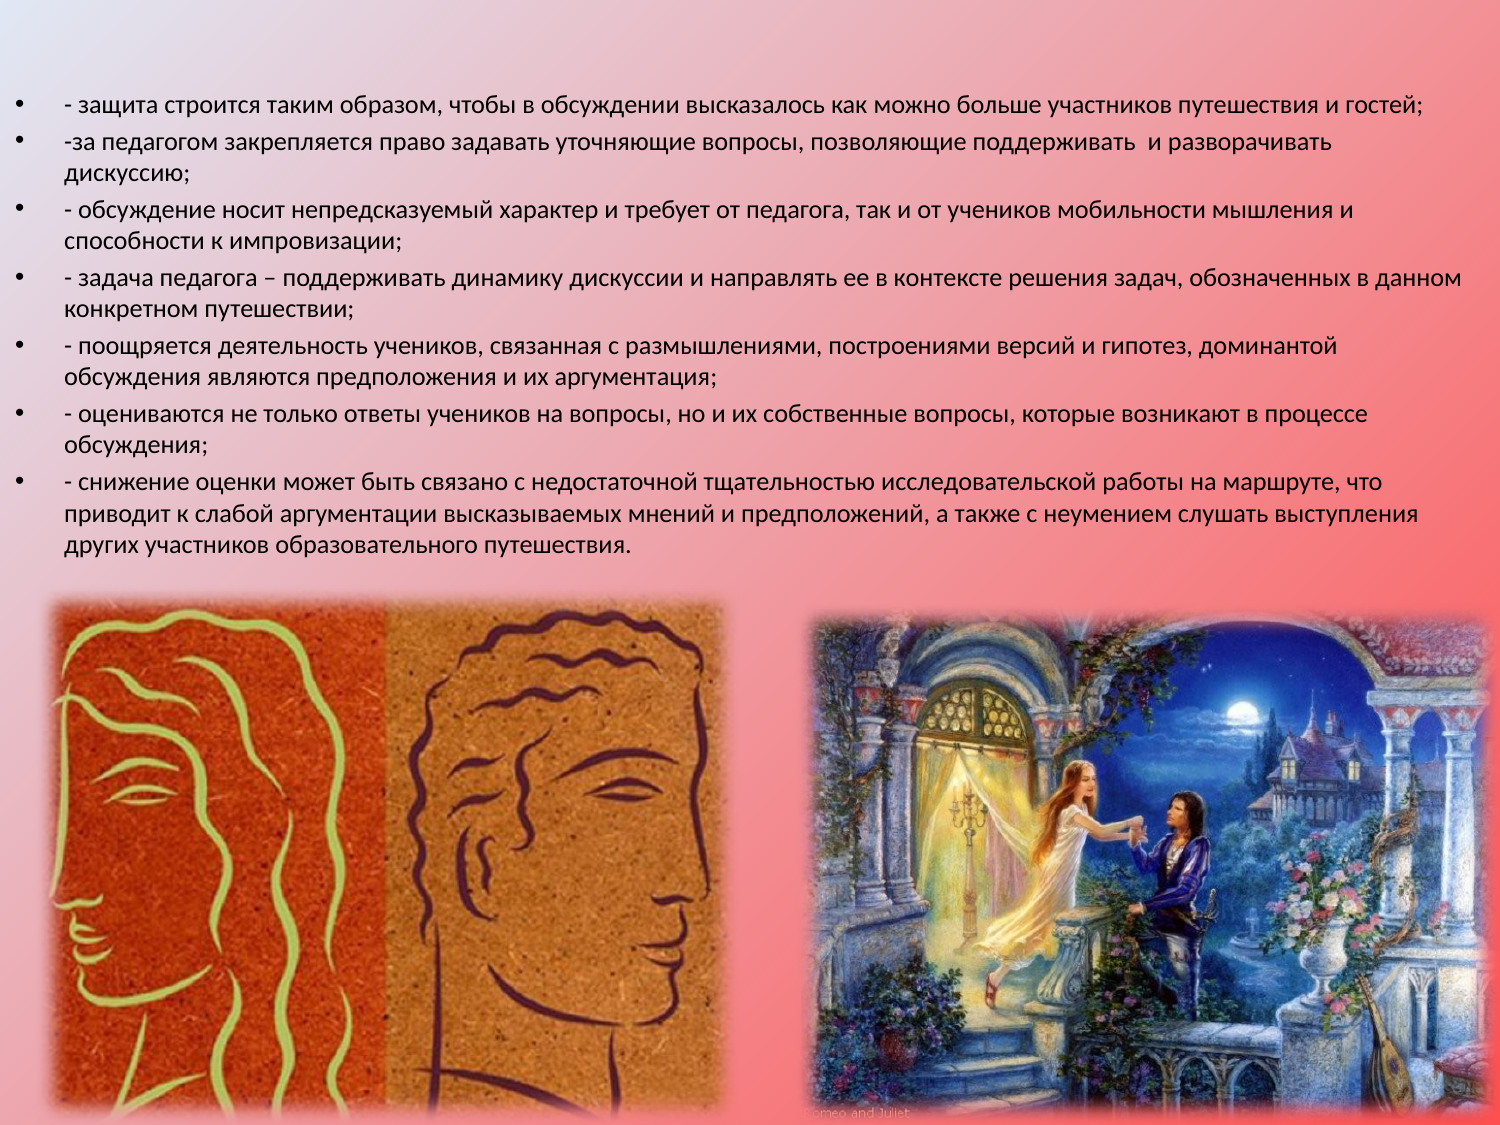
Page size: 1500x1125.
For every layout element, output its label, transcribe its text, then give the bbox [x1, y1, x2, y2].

picture [34, 585, 741, 1125]
picture [795, 603, 1500, 1125]
list - защита строится таким образом, чтобы в обсуждении высказалось как можно больше участников путешествия и гостей; -за педагогом закрепляется право задавать уточняющие вопросы, позволяющие поддерживать и разворачивать дискуссию; - обсуждение носит непредсказуемый характер и требует от педагога, так и от учеников мобильности мышления и способности к импровизации; - задача педагога – поддерживать динамику дискуссии и направлять ее в контексте решения задач, обозначенных в данном конкретном путешествии; - поощряется деятельность учеников, связанная с размышлениями, построениями версий и гипотез, доминантой обсуждения являются предположения и их аргументация; - оцениваются не только ответы учеников на вопросы, но и их собственные вопросы, которые возникают в процессе обсуждения; - снижение оценки может быть связано с недостаточной тщательностью исследовательской работы на маршруте, что приводит к слабой аргументации высказываемых мнений и предположений, а также с неумением слушать выступления других участников образовательного путешествия. [0, 46, 1477, 586]
